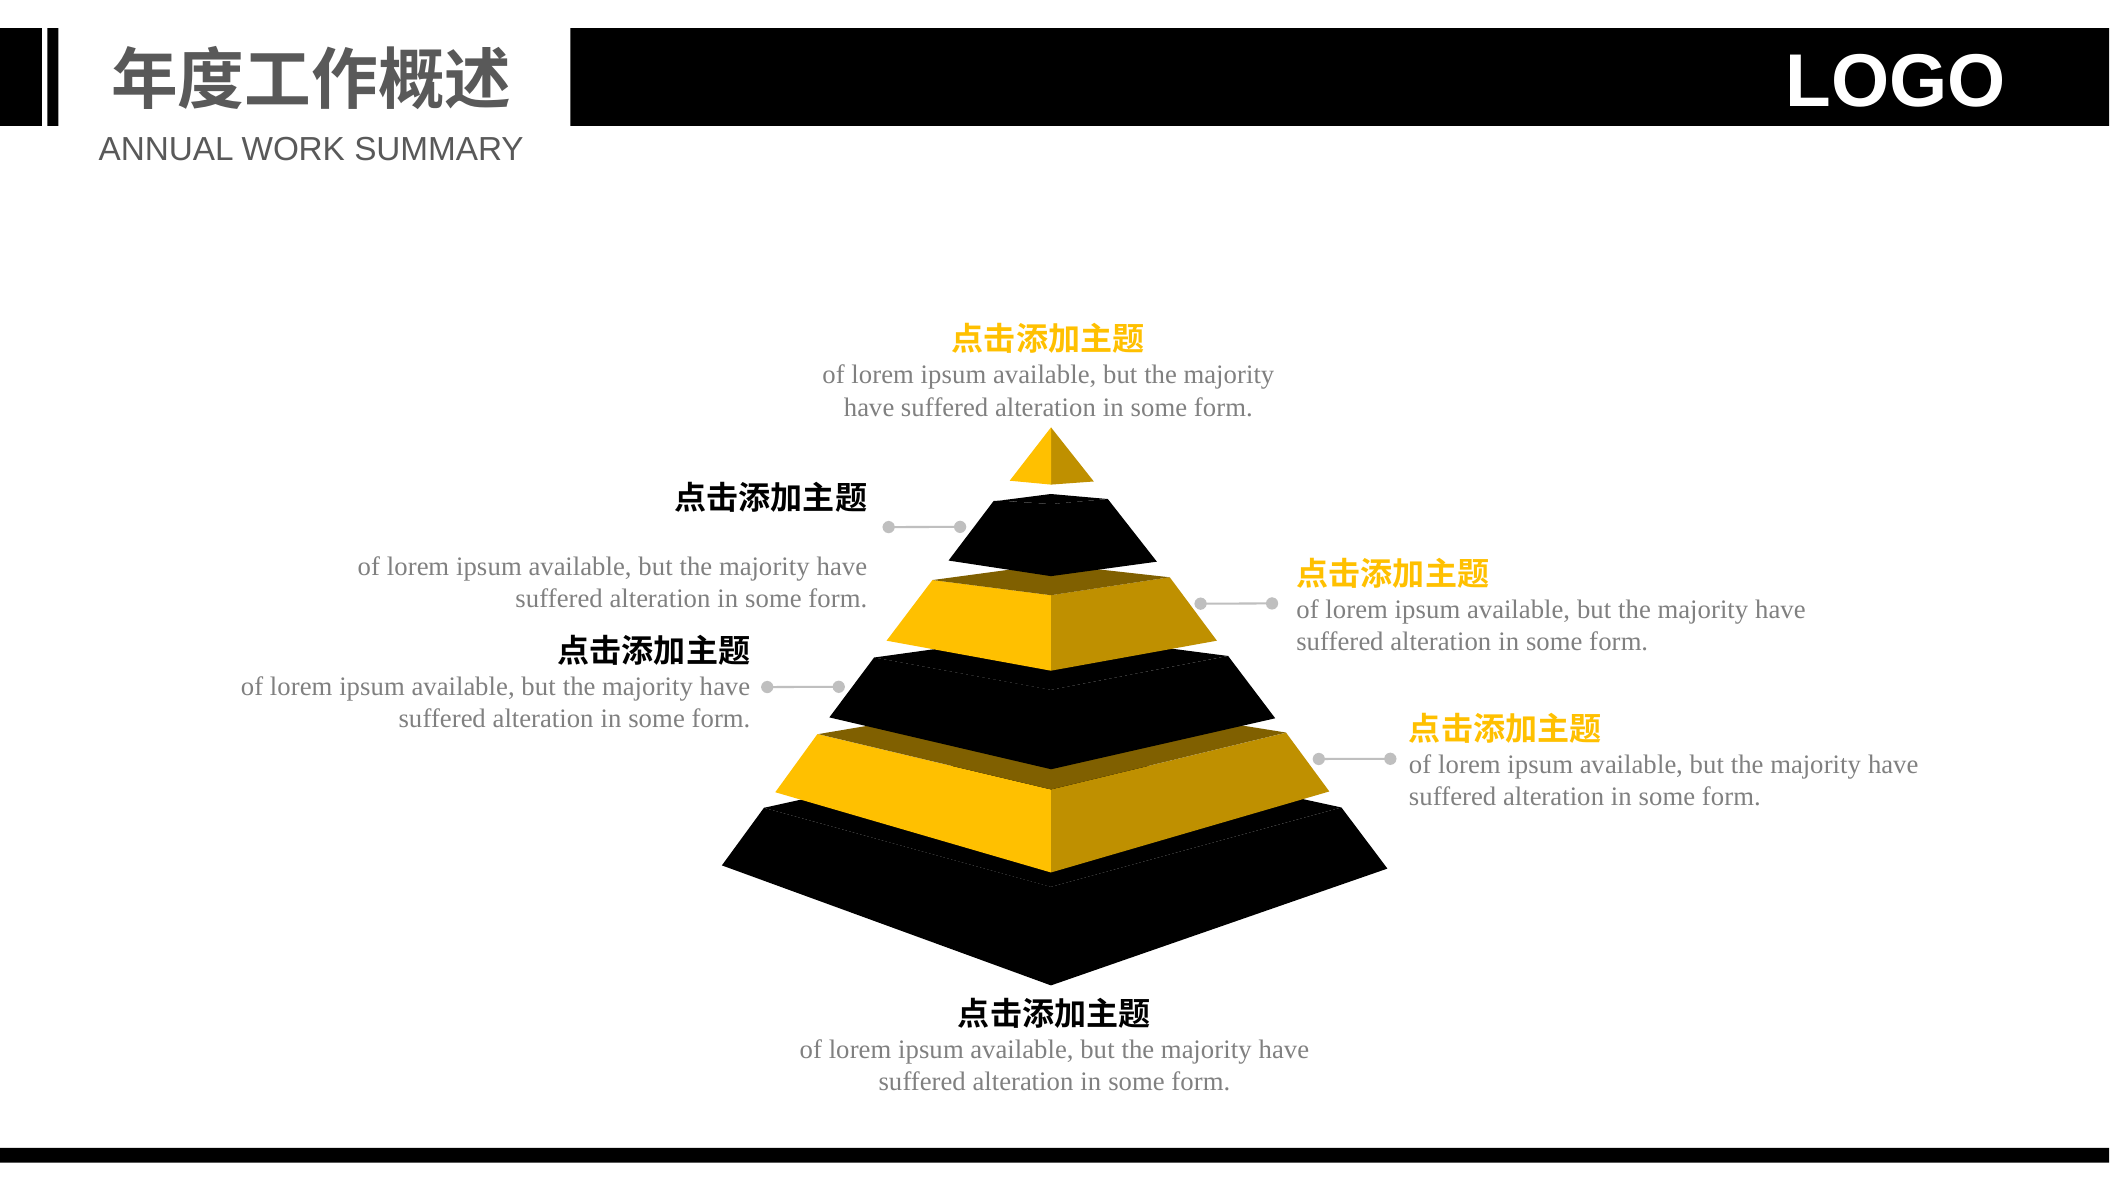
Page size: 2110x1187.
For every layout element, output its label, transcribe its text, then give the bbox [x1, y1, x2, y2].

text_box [886, 564, 1217, 671]
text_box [775, 694, 1330, 873]
text_box LOGO [1739, 31, 2053, 122]
text_box [46, 27, 59, 127]
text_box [721, 744, 1388, 986]
text_box [569, 27, 2110, 127]
text_box 点击添加主题 of lorem ipsum available, but the majority have suffered alteration in some form. [179, 630, 751, 734]
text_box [1009, 427, 1094, 485]
text_box [0, 27, 43, 127]
text_box 点击添加主题 of lorem ipsum available, but the majority have suffered alteration in some form. [799, 993, 1310, 1097]
text_box 点击添加主题 of lorem ipsum available, but the majority have suffered alteration in some form. [1296, 553, 1868, 657]
text_box [0, 1147, 2110, 1164]
text_box 点击添加主题 of lorem ipsum available, but the majority have suffered alteration in some form. [798, 318, 1299, 422]
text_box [948, 493, 1157, 577]
text_box 点击添加主题 of lorem ipsum available, but the majority have suffered alteration in some form. [296, 477, 868, 613]
text_box 点击添加主题 of lorem ipsum available, but the majority have suffered alteration in some form. [1408, 708, 1980, 812]
text_box ANNUAL WORK SUMMARY [83, 119, 540, 175]
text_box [829, 632, 1276, 770]
text_box 年度工作概述 [96, 28, 527, 119]
